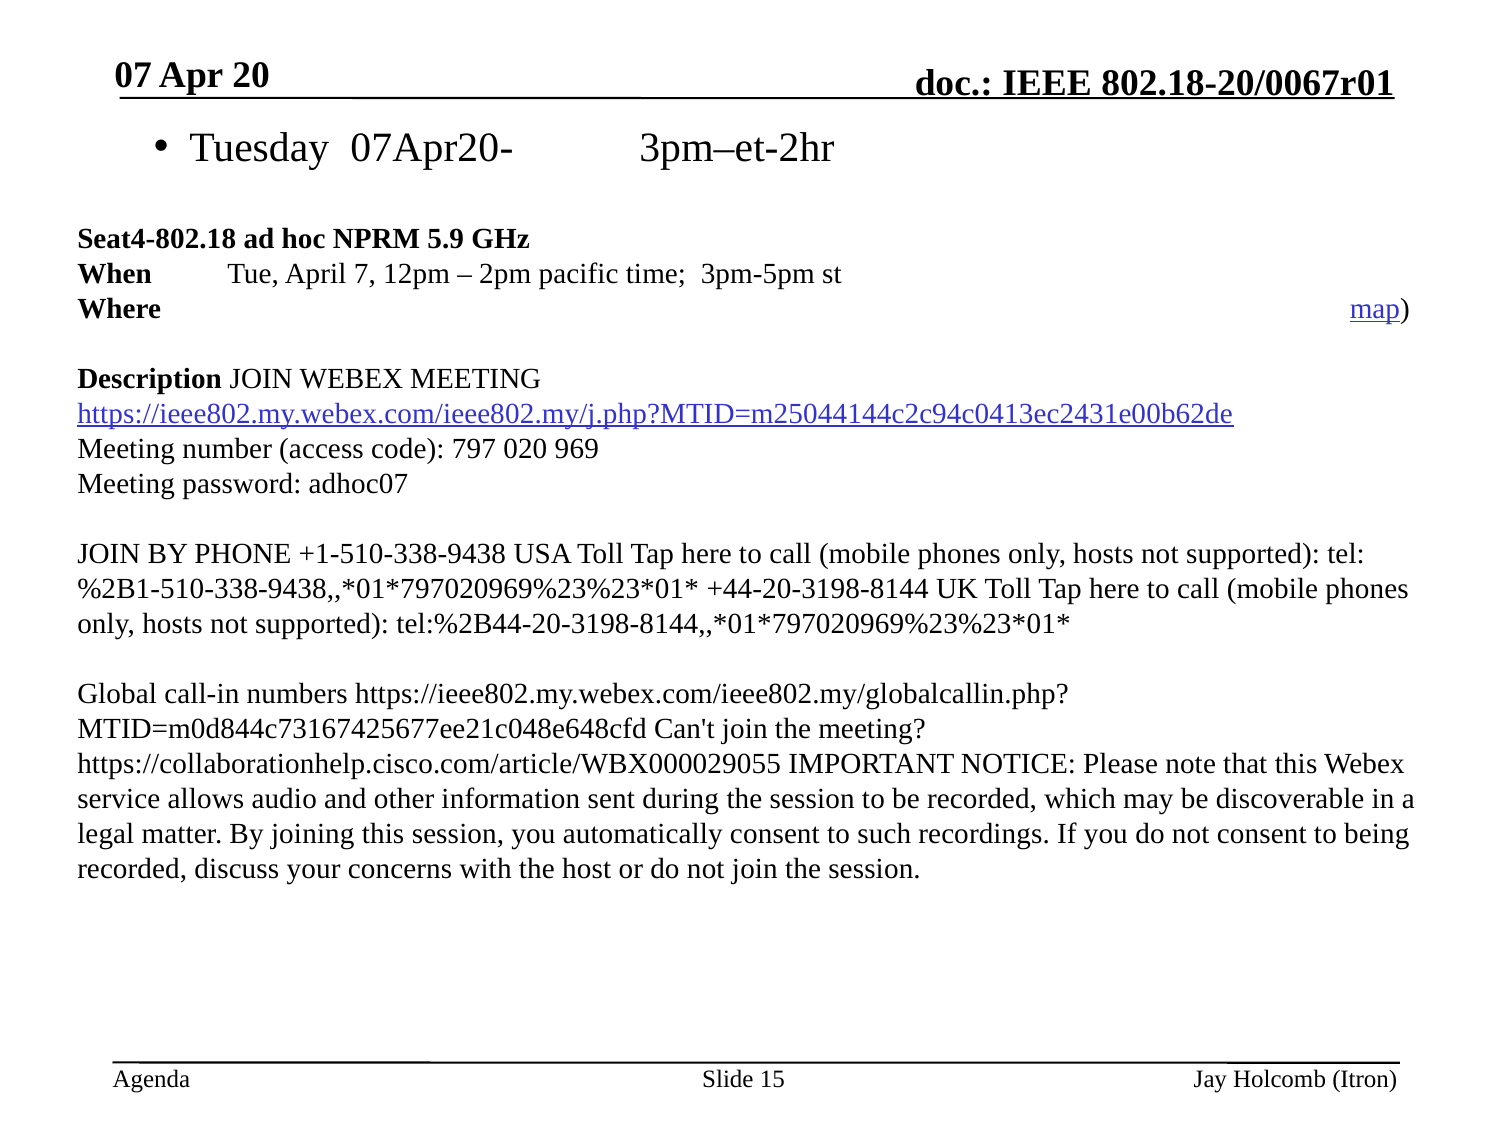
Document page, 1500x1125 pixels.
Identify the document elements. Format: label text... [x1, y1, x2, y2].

text_box Tuesday 07Apr20- 3pm–et-2hr [108, 112, 988, 178]
text_box Seat4-802.18 ad hoc NPRM 5.9 GHz When Tue, April 7, 12pm – 2pm pacific time; 3pm-5pm st Where https://ieee802.my.webex.com/ieee802.my/j.php?MTID=m25044144c2c94c0413ec2431e00b62de (map) Description JOIN WEBEX MEETING https://ieee802.my.webex.com/ieee802.my/j.php?MTID=m25044144c2c94c0413ec2431e00b62de Meeting number (access code): 797 020 969 Meeting password: adhoc07 JOIN BY PHONE +1-510-338-9438 USA Toll Tap here to call (mobile phones only, hosts not supported): tel:%2B1-510-338-9438,,*01*797020969%23%23*01* +44-20-3198-8144 UK Toll Tap here to call (mobile phones only, hosts not supported): tel:%2B44-20-3198-8144,,*01*797020969%23%23*01* Global call-in numbers https://ieee802.my.webex.com/ieee802.my/globalcallin.php?MTID=m0d844c73167425677ee21c048e648cfd Can't join the meeting? https://collaborationhelp.cisco.com/article/WBX000029055 IMPORTANT NOTICE: Please note that this Webex service allows audio and other information sent during the session to be recorded, which may be discoverable in a legal matter. By joining this session, you automatically consent to such recordings. If you do not consent to being recorded, discuss your concerns with the host or do not join the session. [62, 212, 1463, 917]
footer Jay Holcomb (Itron) [874, 1061, 1398, 1093]
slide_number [114, 49, 478, 95]
slide_number Slide 15 [687, 1061, 800, 1123]
